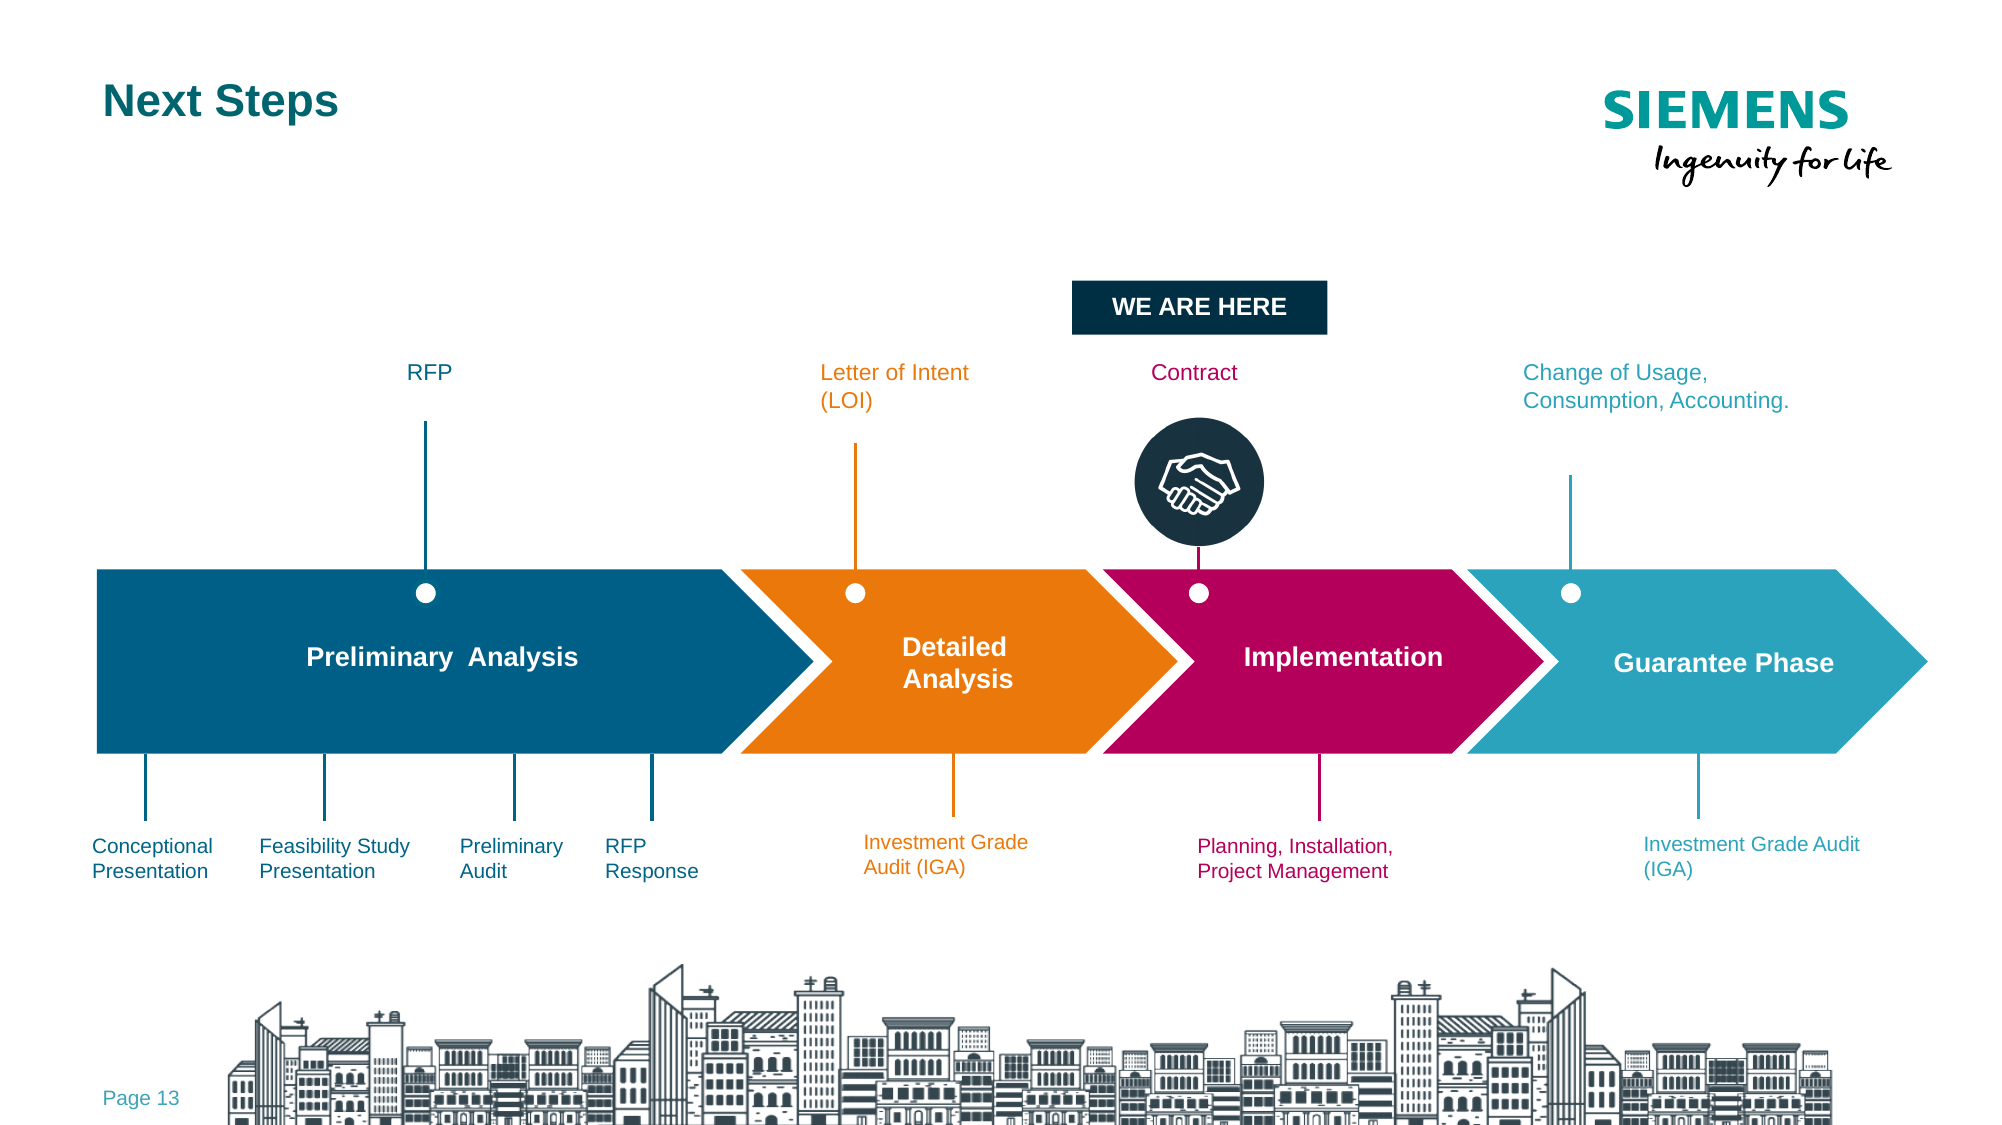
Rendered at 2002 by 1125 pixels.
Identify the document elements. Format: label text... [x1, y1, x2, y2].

text_box WE ARE HERE [1072, 280, 1328, 335]
text_box [1467, 569, 1928, 754]
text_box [413, 420, 439, 606]
picture [215, 964, 1840, 1125]
text_box Investment Grade Audit (IGA) [1628, 822, 1891, 888]
text_box Change of Usage, Consumption, Accounting. [1508, 350, 1838, 420]
text_box [1102, 569, 1543, 754]
text_box Contract [1136, 350, 1323, 393]
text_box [1558, 474, 1584, 606]
text_box [740, 569, 1178, 754]
text_box Preliminary Audit [445, 825, 590, 891]
text_box Implementation [1202, 639, 1485, 672]
text_box Investment Grade Audit (IGA) [848, 821, 1060, 886]
text_box Detailed Analysis [845, 629, 1072, 695]
text_box RFP Response [590, 825, 780, 891]
title Next Steps [0, 0, 2001, 237]
text_box [96, 569, 814, 754]
text_box Letter of Intent (LOI) [805, 350, 1207, 420]
text_box Conceptional Presentation [77, 825, 244, 891]
text_box Guarantee Phase [1543, 645, 1905, 679]
text_box RFP [392, 350, 579, 393]
text_box Feasibility Study Presentation [244, 825, 445, 891]
picture [1133, 415, 1265, 548]
text_box Preliminary Analysis [102, 639, 782, 672]
text_box Planning, Installation, Project Management [1182, 825, 1450, 891]
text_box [842, 442, 869, 606]
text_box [1186, 556, 1212, 606]
